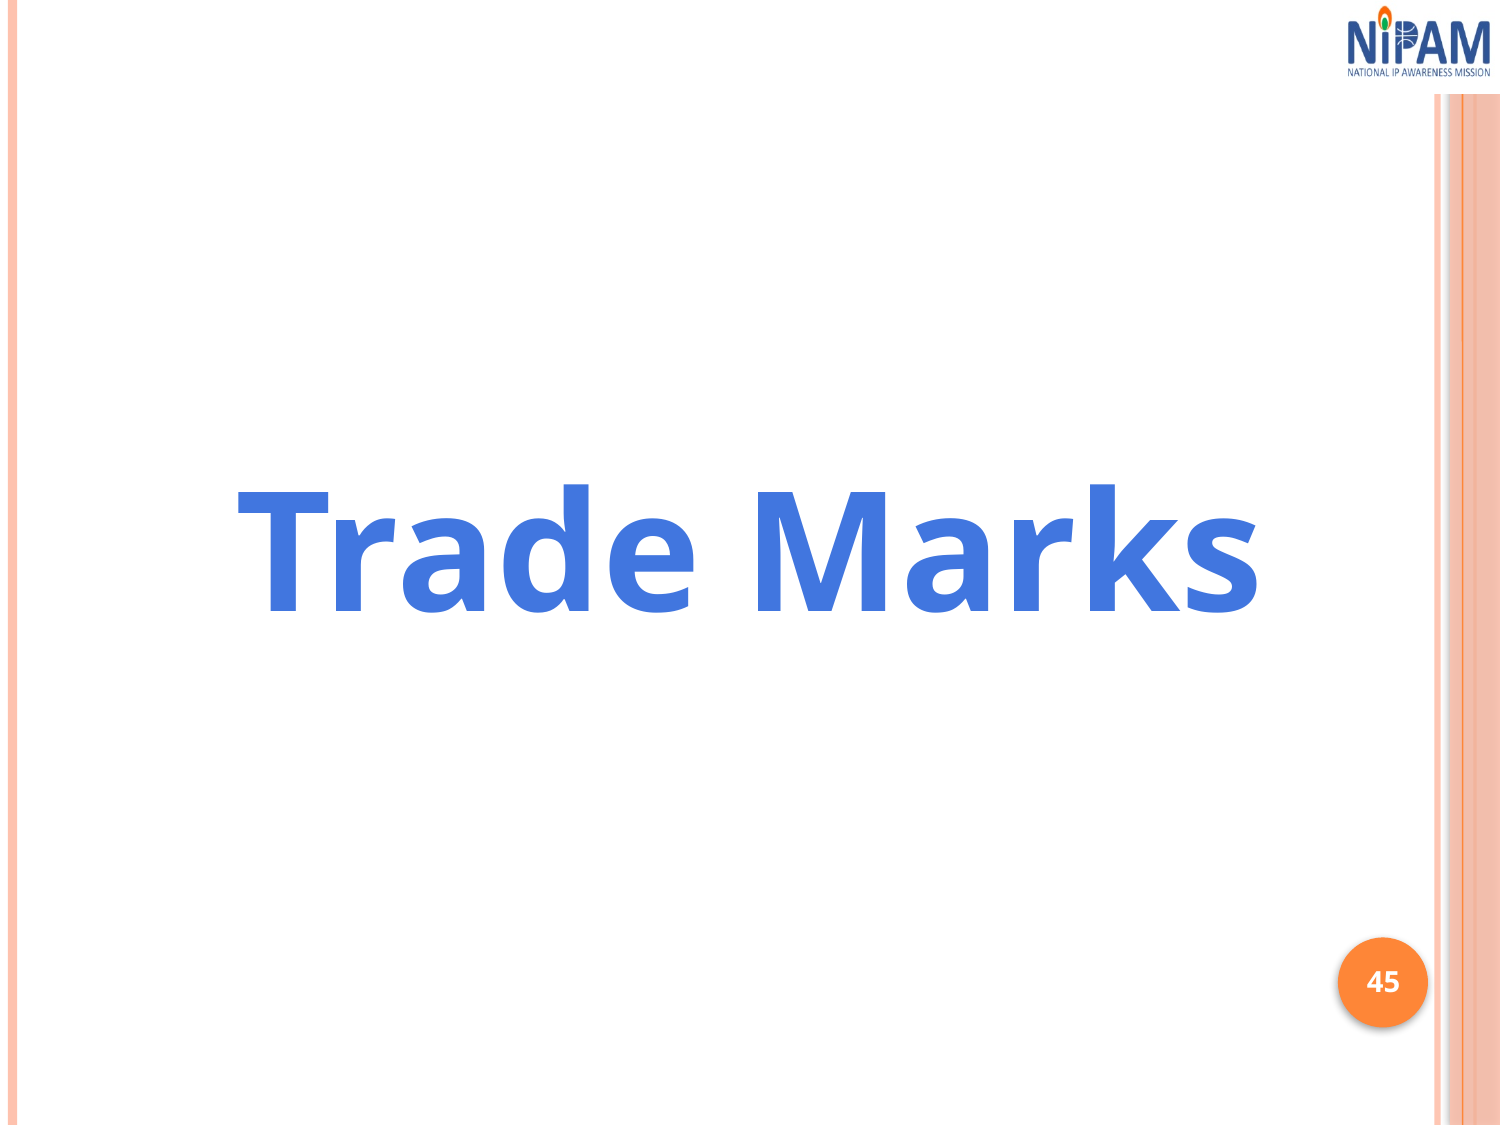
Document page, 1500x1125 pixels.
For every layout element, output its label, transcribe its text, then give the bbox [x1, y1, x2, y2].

text_box Trade Marks [220, 437, 1280, 653]
picture [1342, 0, 1500, 94]
slide_number 45 [1333, 940, 1434, 1027]
